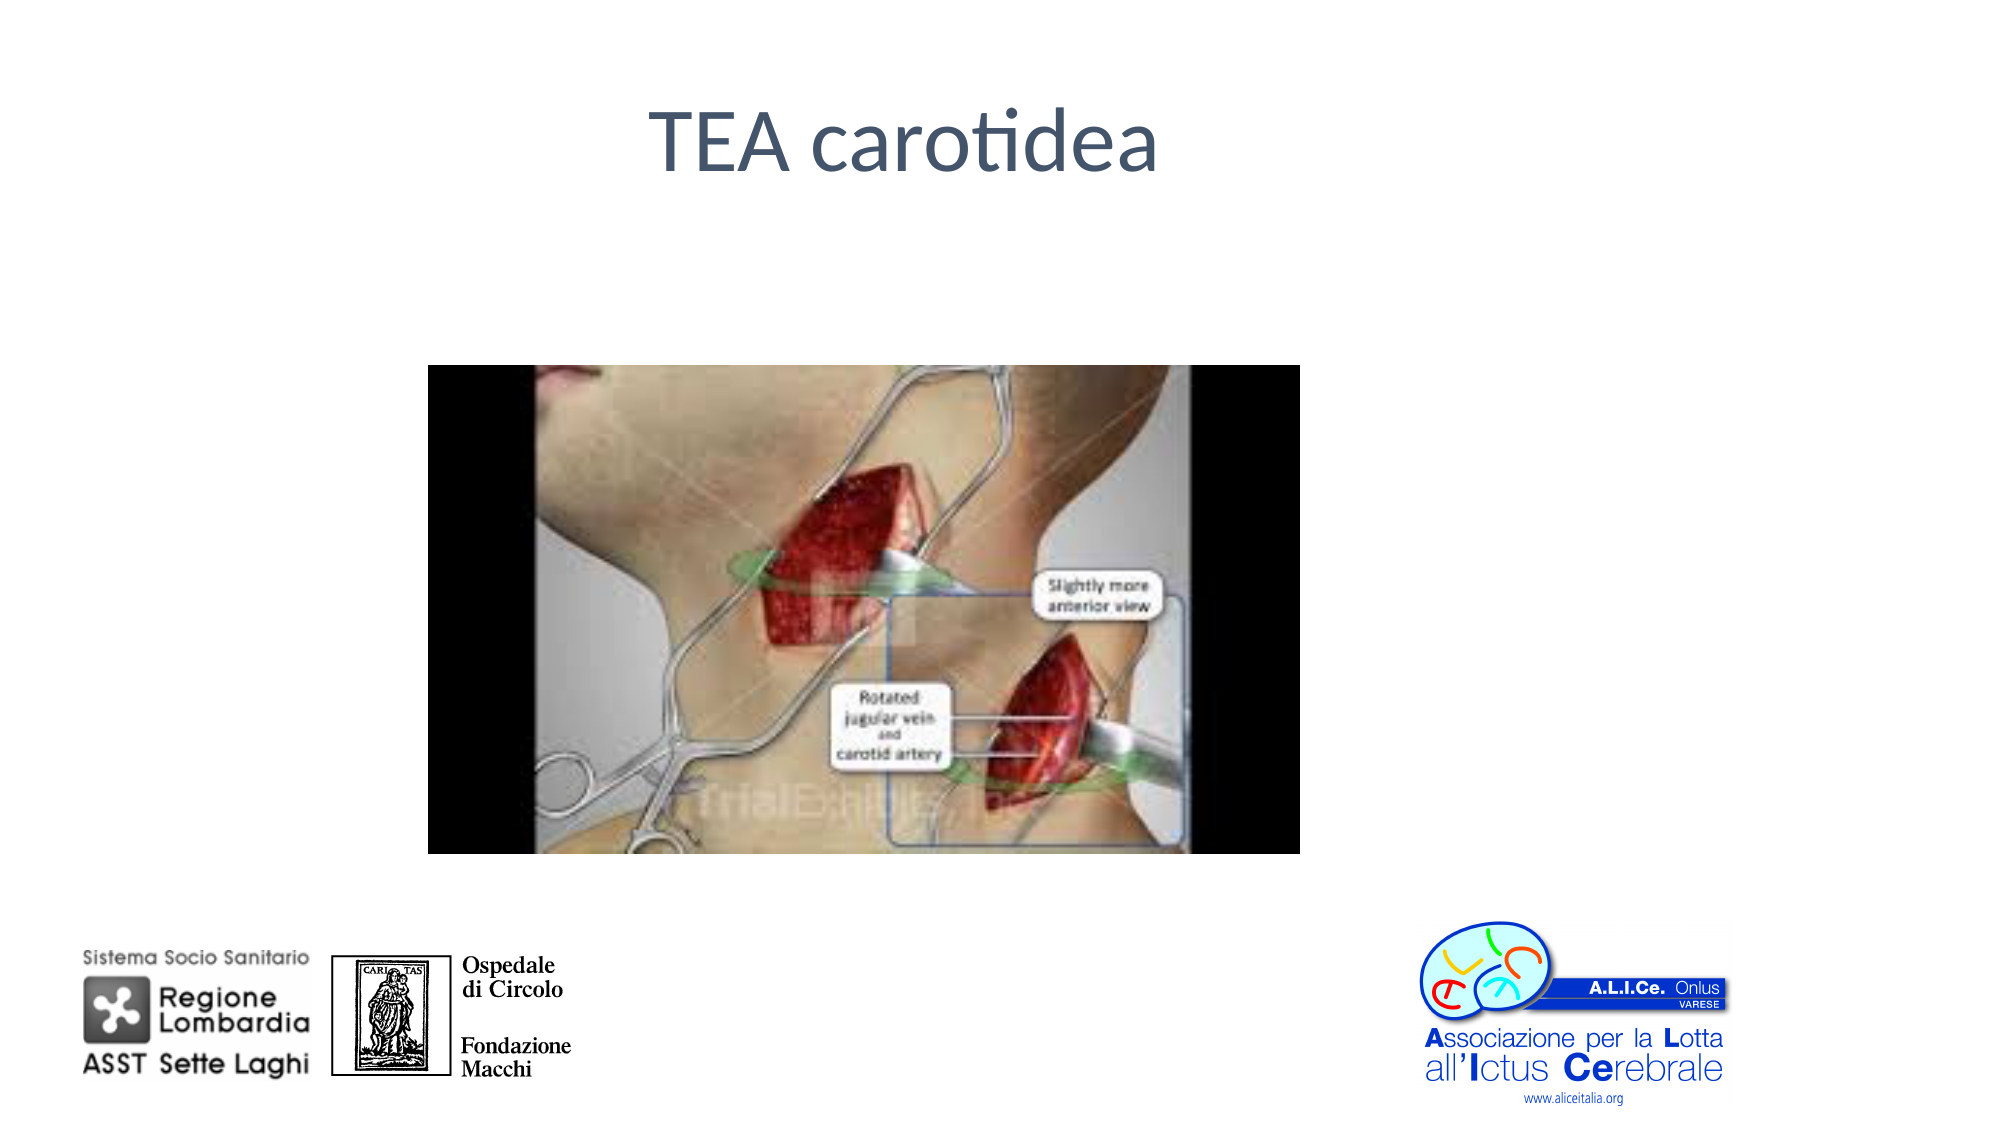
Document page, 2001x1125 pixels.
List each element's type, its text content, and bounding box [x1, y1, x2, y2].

text_box TEA carotidea [389, 41, 1421, 229]
picture [428, 365, 1300, 854]
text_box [82, 950, 572, 1082]
picture [1413, 917, 1733, 1106]
